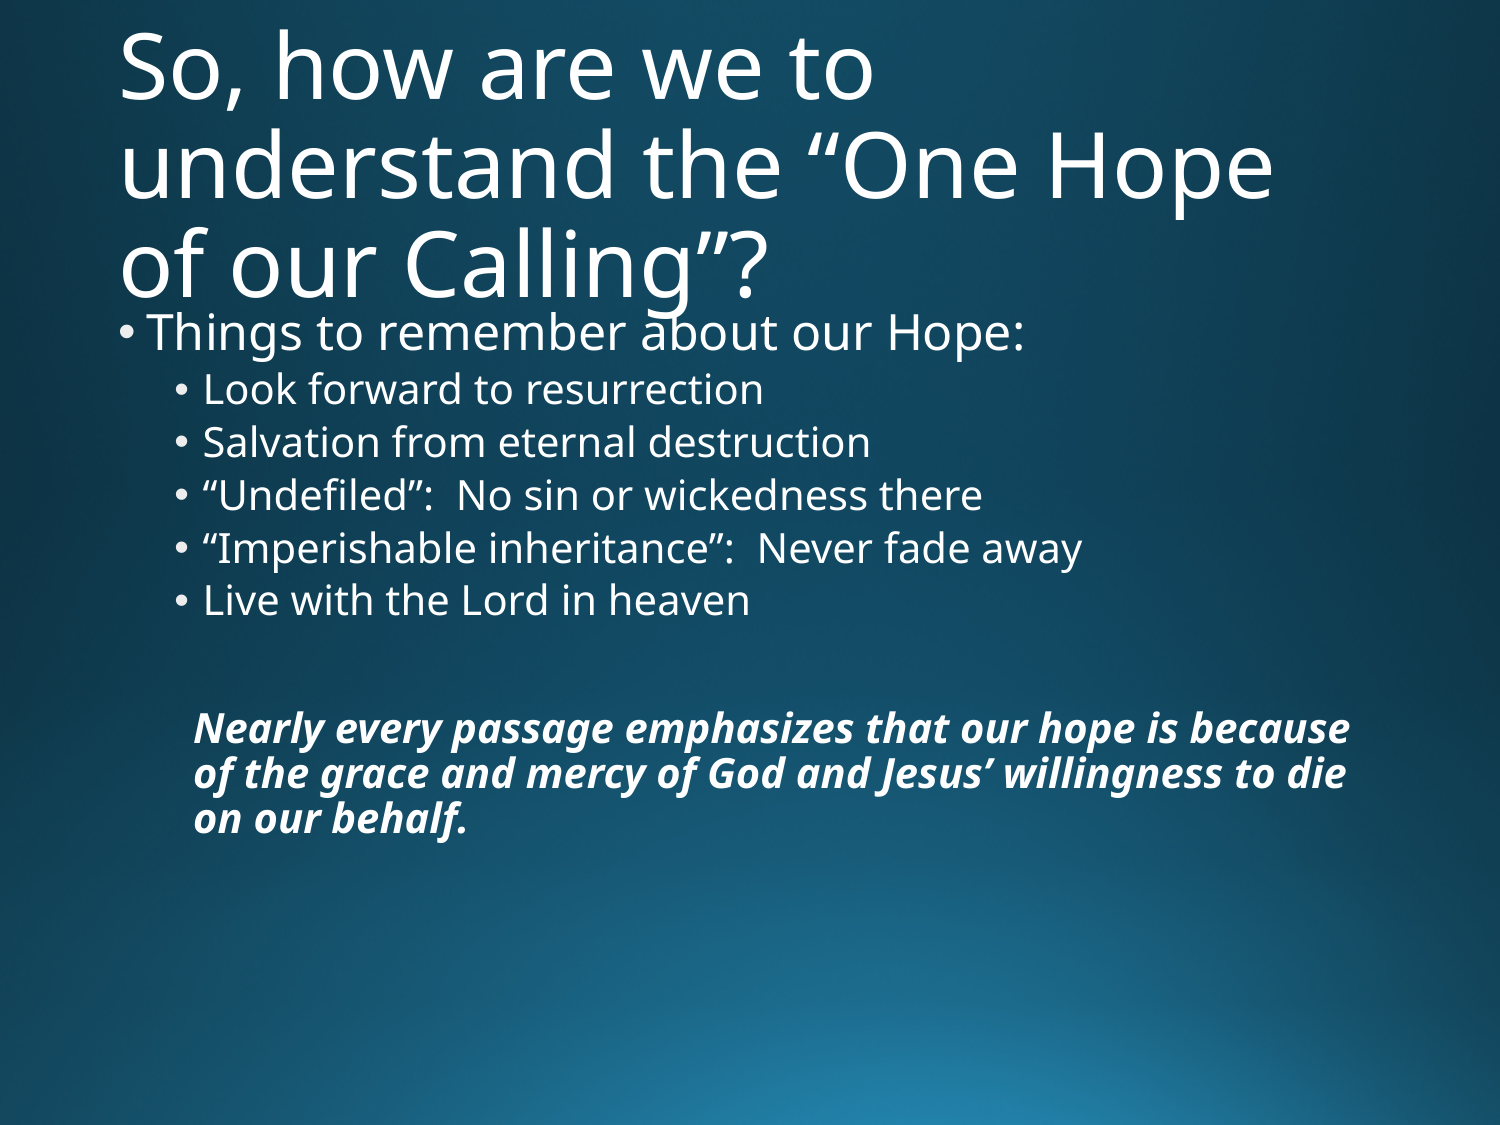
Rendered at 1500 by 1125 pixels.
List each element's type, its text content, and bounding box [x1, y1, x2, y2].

list Things to remember about our Hope: Look forward to resurrection Salvation from eternal destruction “Undefiled”: No sin or wickedness there “Imperishable inheritance”: Never fade away Live with the Lord in heaven Nearly every passage emphasizes that our hope is because of the grace and mercy of God and Jesus’ willingness to die on our behalf. [103, 299, 1397, 1093]
picture [0, 0, 1500, 1125]
title So, how are we to understand the “One Hope of our Calling”? [103, 59, 1397, 278]
